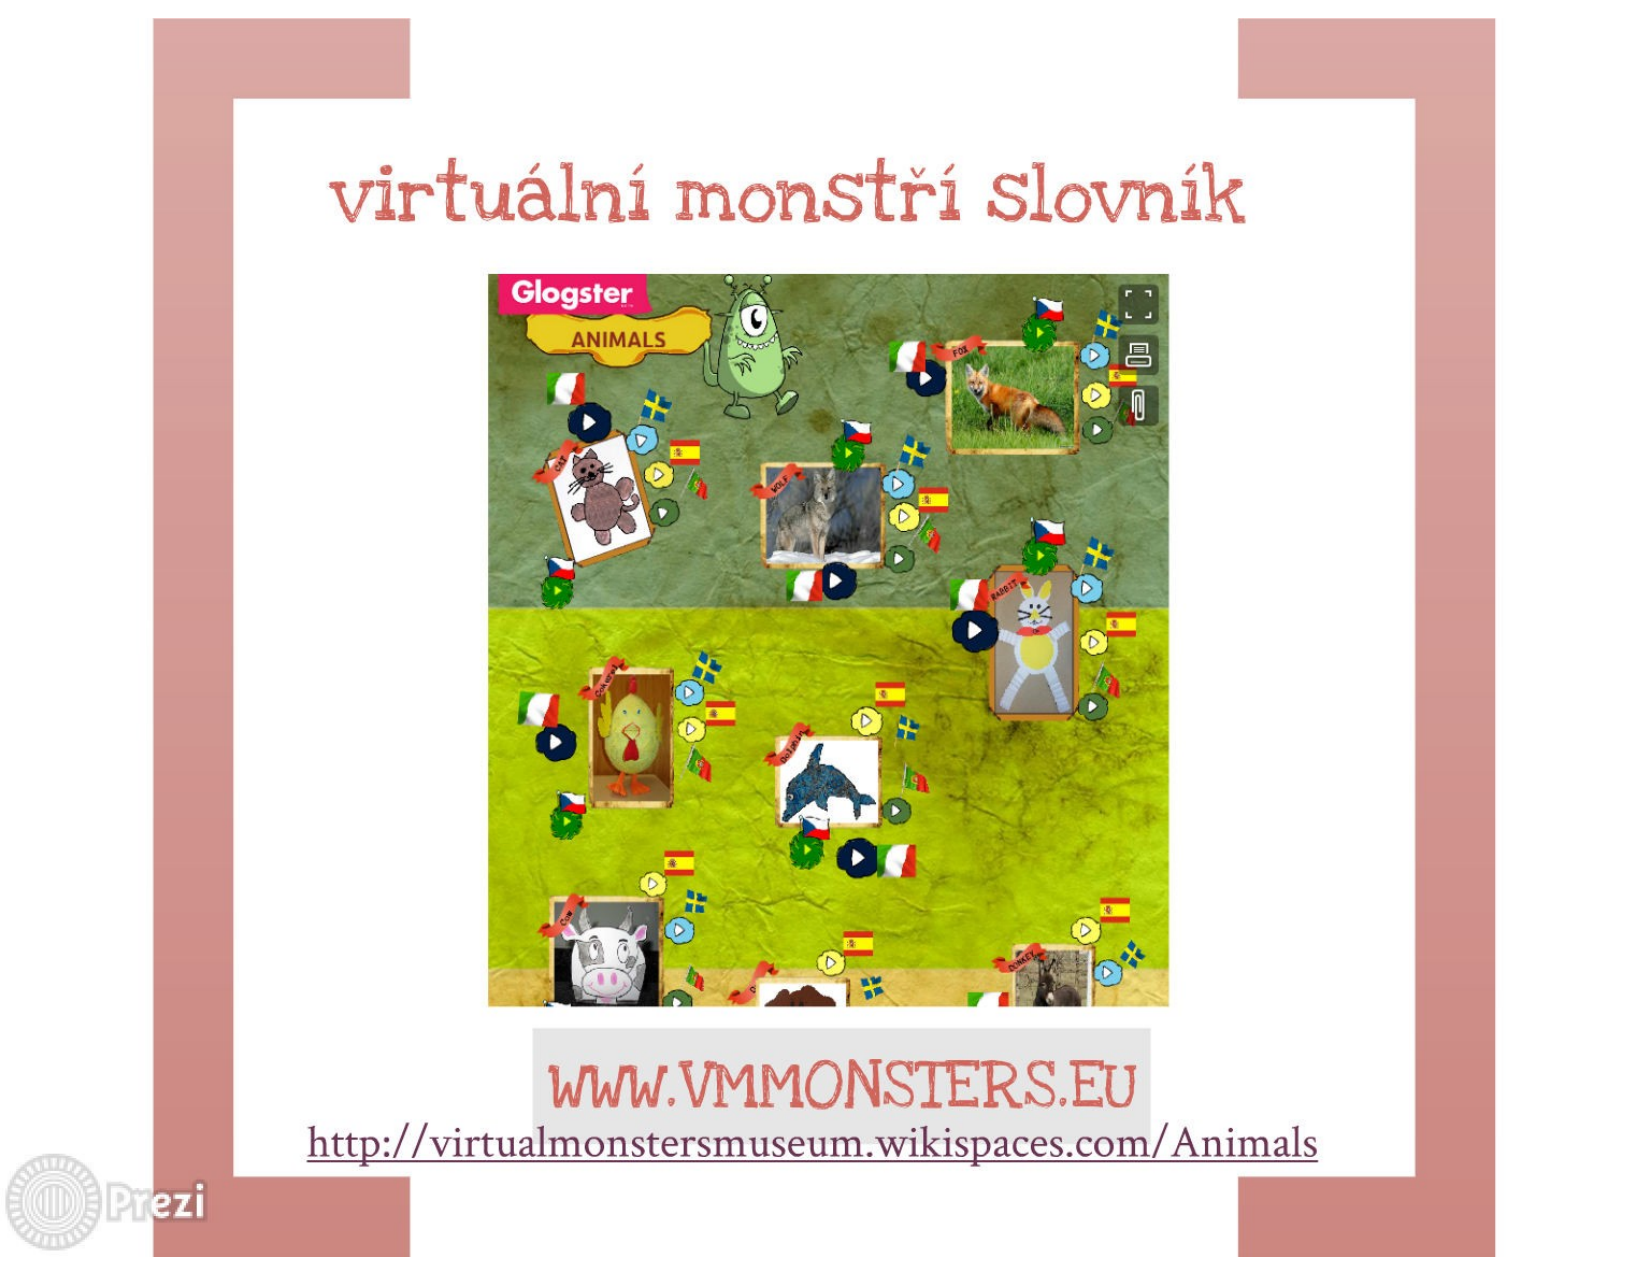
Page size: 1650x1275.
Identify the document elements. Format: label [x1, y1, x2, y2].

text_box [0, 18, 1650, 1257]
